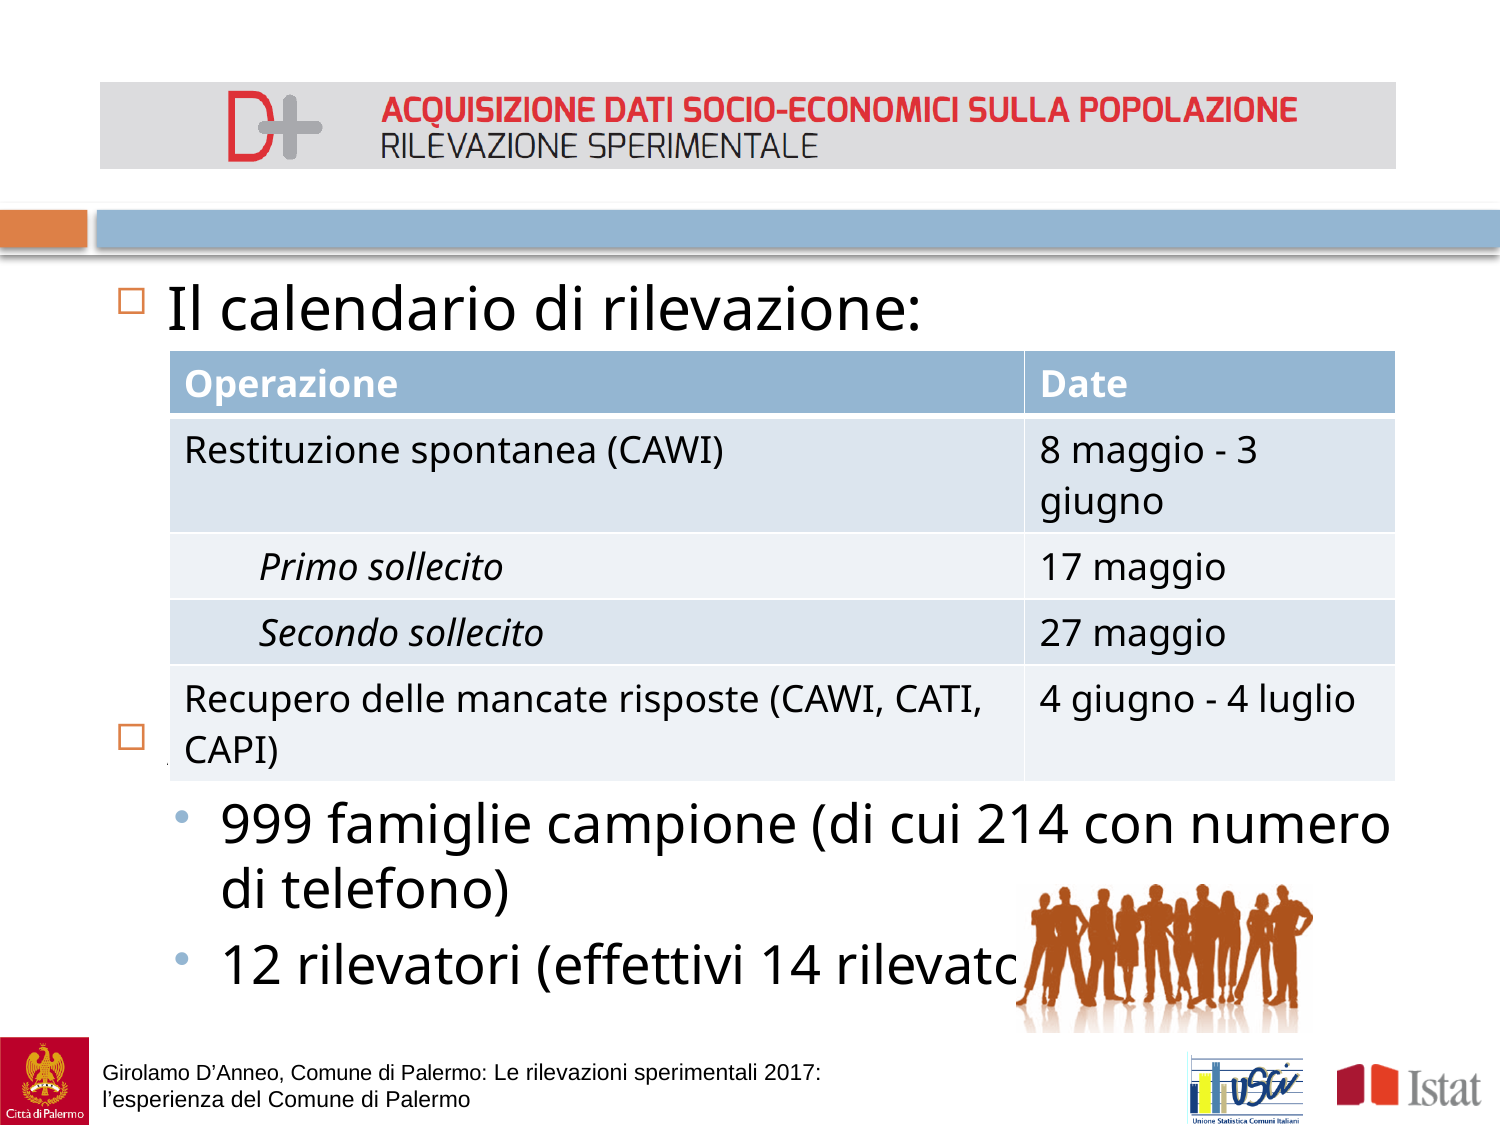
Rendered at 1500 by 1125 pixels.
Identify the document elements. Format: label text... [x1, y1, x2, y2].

list Il calendario di rilevazione: A Palermo: 999 famiglie campione (di cui 214 con numero di telefono) 12 rilevatori (effettivi 14 rilevatori) [100, 262, 1438, 1000]
table_cell Restituzione spontanea (CAWI) [170, 419, 1024, 532]
table_cell 17 maggio [1025, 534, 1395, 598]
table_header Operazione [170, 351, 1024, 413]
picture [1336, 1064, 1483, 1107]
table_cell Secondo sollecito [170, 600, 1024, 664]
table_cell Primo sollecito [170, 534, 1024, 598]
table_cell 4 giugno - 4 luglio [1025, 666, 1395, 781]
picture [1016, 884, 1313, 1033]
picture [0, 1037, 89, 1125]
table_header Date [1025, 351, 1395, 413]
table_cell Recupero delle mancate risposte (CAWI, CATI, CAPI) [170, 666, 1024, 781]
table_cell 8 maggio - 3 giugno [1025, 419, 1395, 532]
table_cell 27 maggio [1025, 600, 1395, 664]
picture [99, 77, 1396, 173]
text_box Girolamo D’Anneo, Comune di Palermo: Le rilevazioni sperimentali 2017: l’esperienza del Comune di Palermo [93, 1049, 1128, 1120]
picture [1186, 1047, 1303, 1125]
